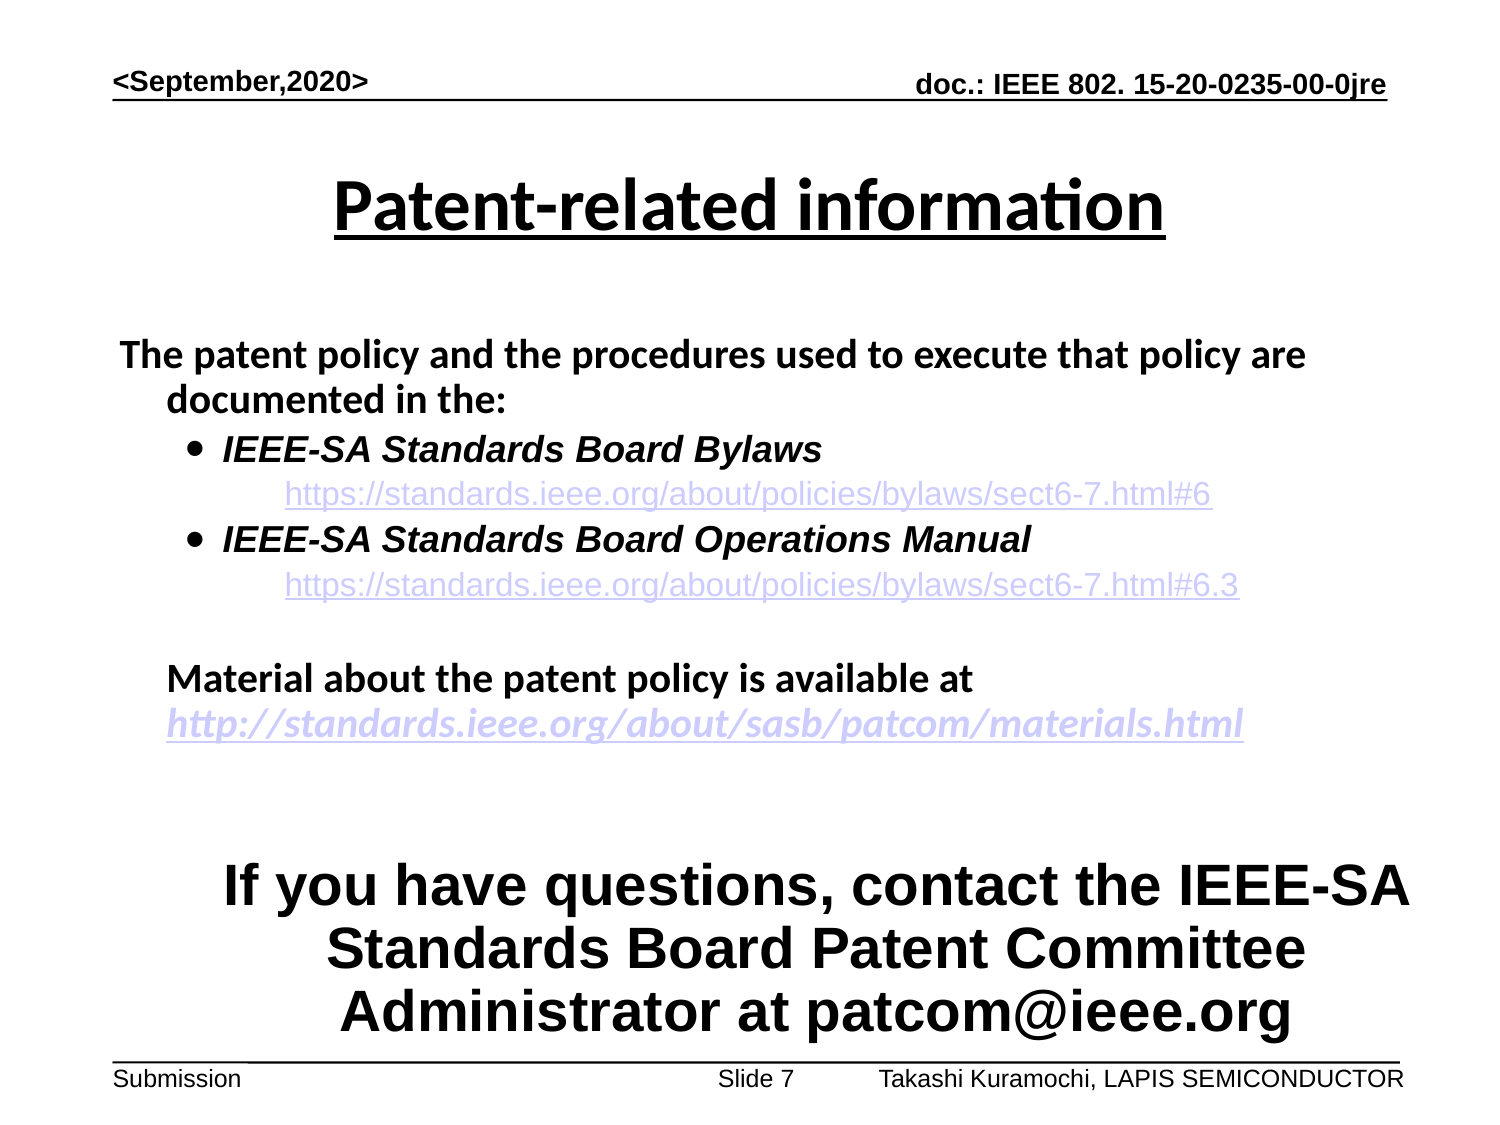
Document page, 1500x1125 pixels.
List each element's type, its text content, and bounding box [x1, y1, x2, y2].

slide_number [112, 0, 375, 98]
title Patent-related information [112, 112, 1388, 288]
slide_number Slide 7 [709, 1062, 803, 1093]
footer Takashi Kuramochi, LAPIS SEMICONDUCTOR [797, 1062, 1413, 1094]
list The patent policy and the procedures used to execute that policy are documented in the: IEEE-SA Standards Board Bylaws https://standards.ieee.org/about/policies/bylaws/sect6-7.html#6 IEEE-SA Standards Board Operations Manual https://standards.ieee.org/about/policies/bylaws/sect6-7.html#6.3 Material about the patent policy is available at http://standards.ieee.org/about/sasb/patcom/materials.html If you have questions, contact the IEEE-SA Standards Board Patent Committee Administrator at patcom@ieee.org [29, 324, 1483, 1000]
